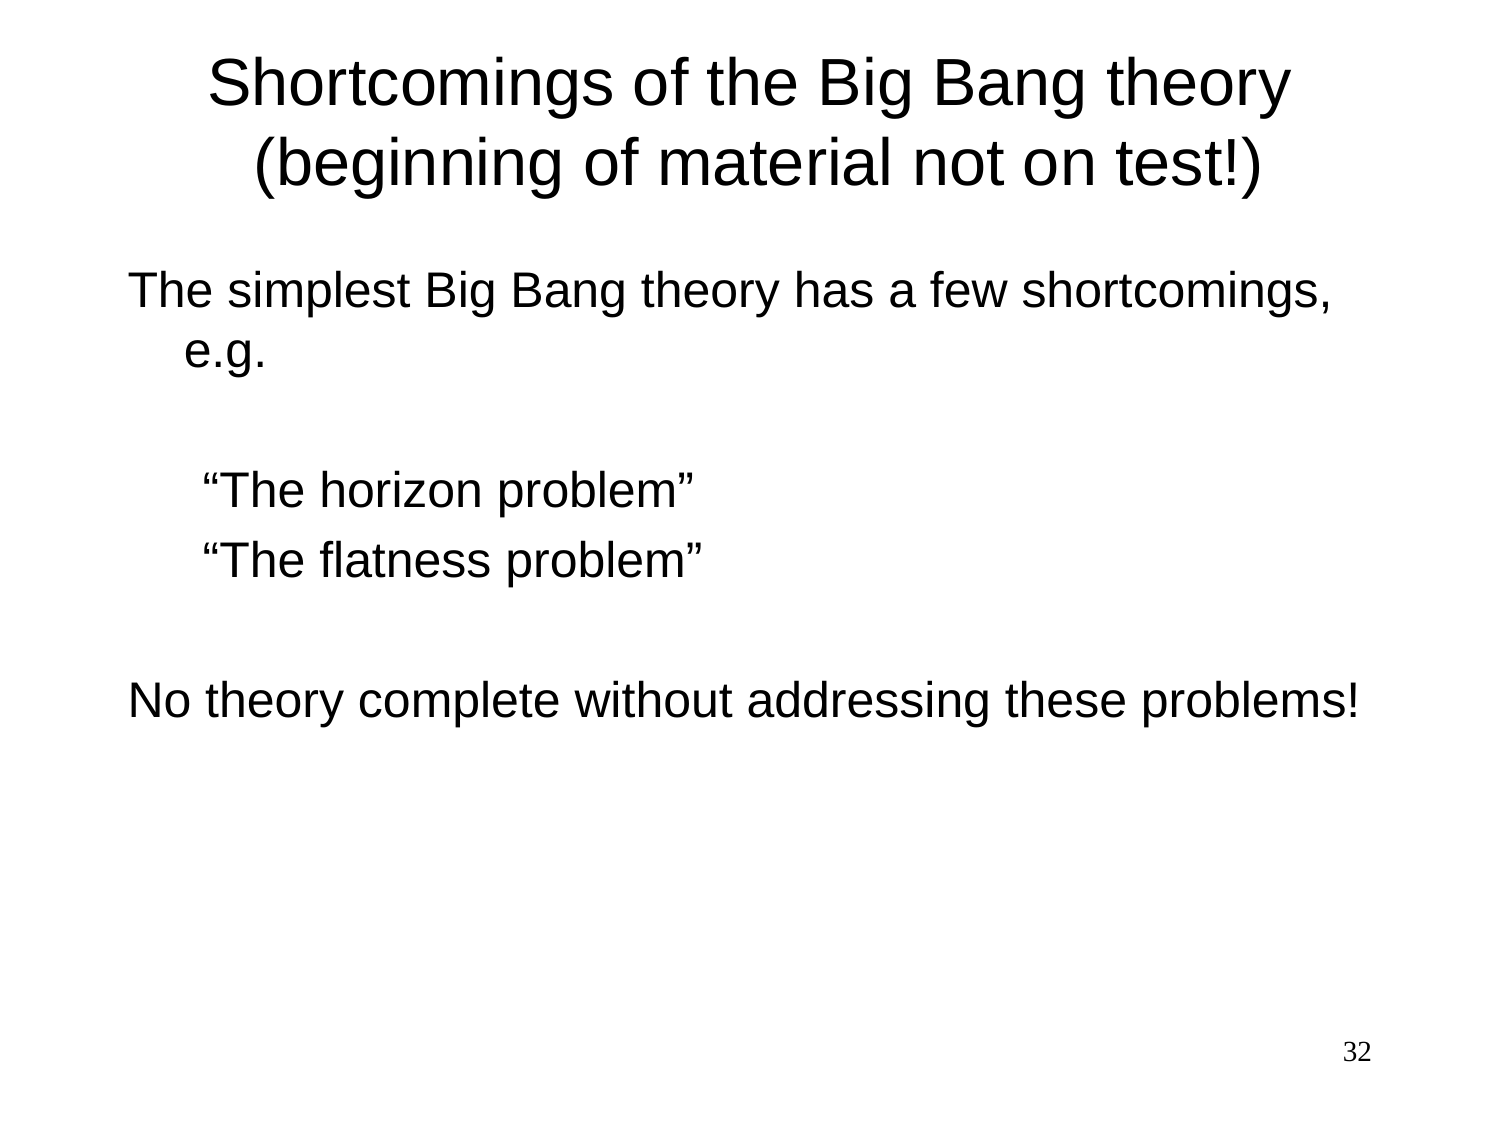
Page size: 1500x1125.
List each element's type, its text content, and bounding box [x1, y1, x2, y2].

title Shortcomings of the Big Bang theory (beginning of material not on test!) [112, 49, 1388, 188]
list The simplest Big Bang theory has a few shortcomings, e.g. “The horizon problem” “The flatness problem” No theory complete without addressing these problems! [112, 249, 1388, 1101]
slide_number 32 [1074, 1024, 1388, 1101]
